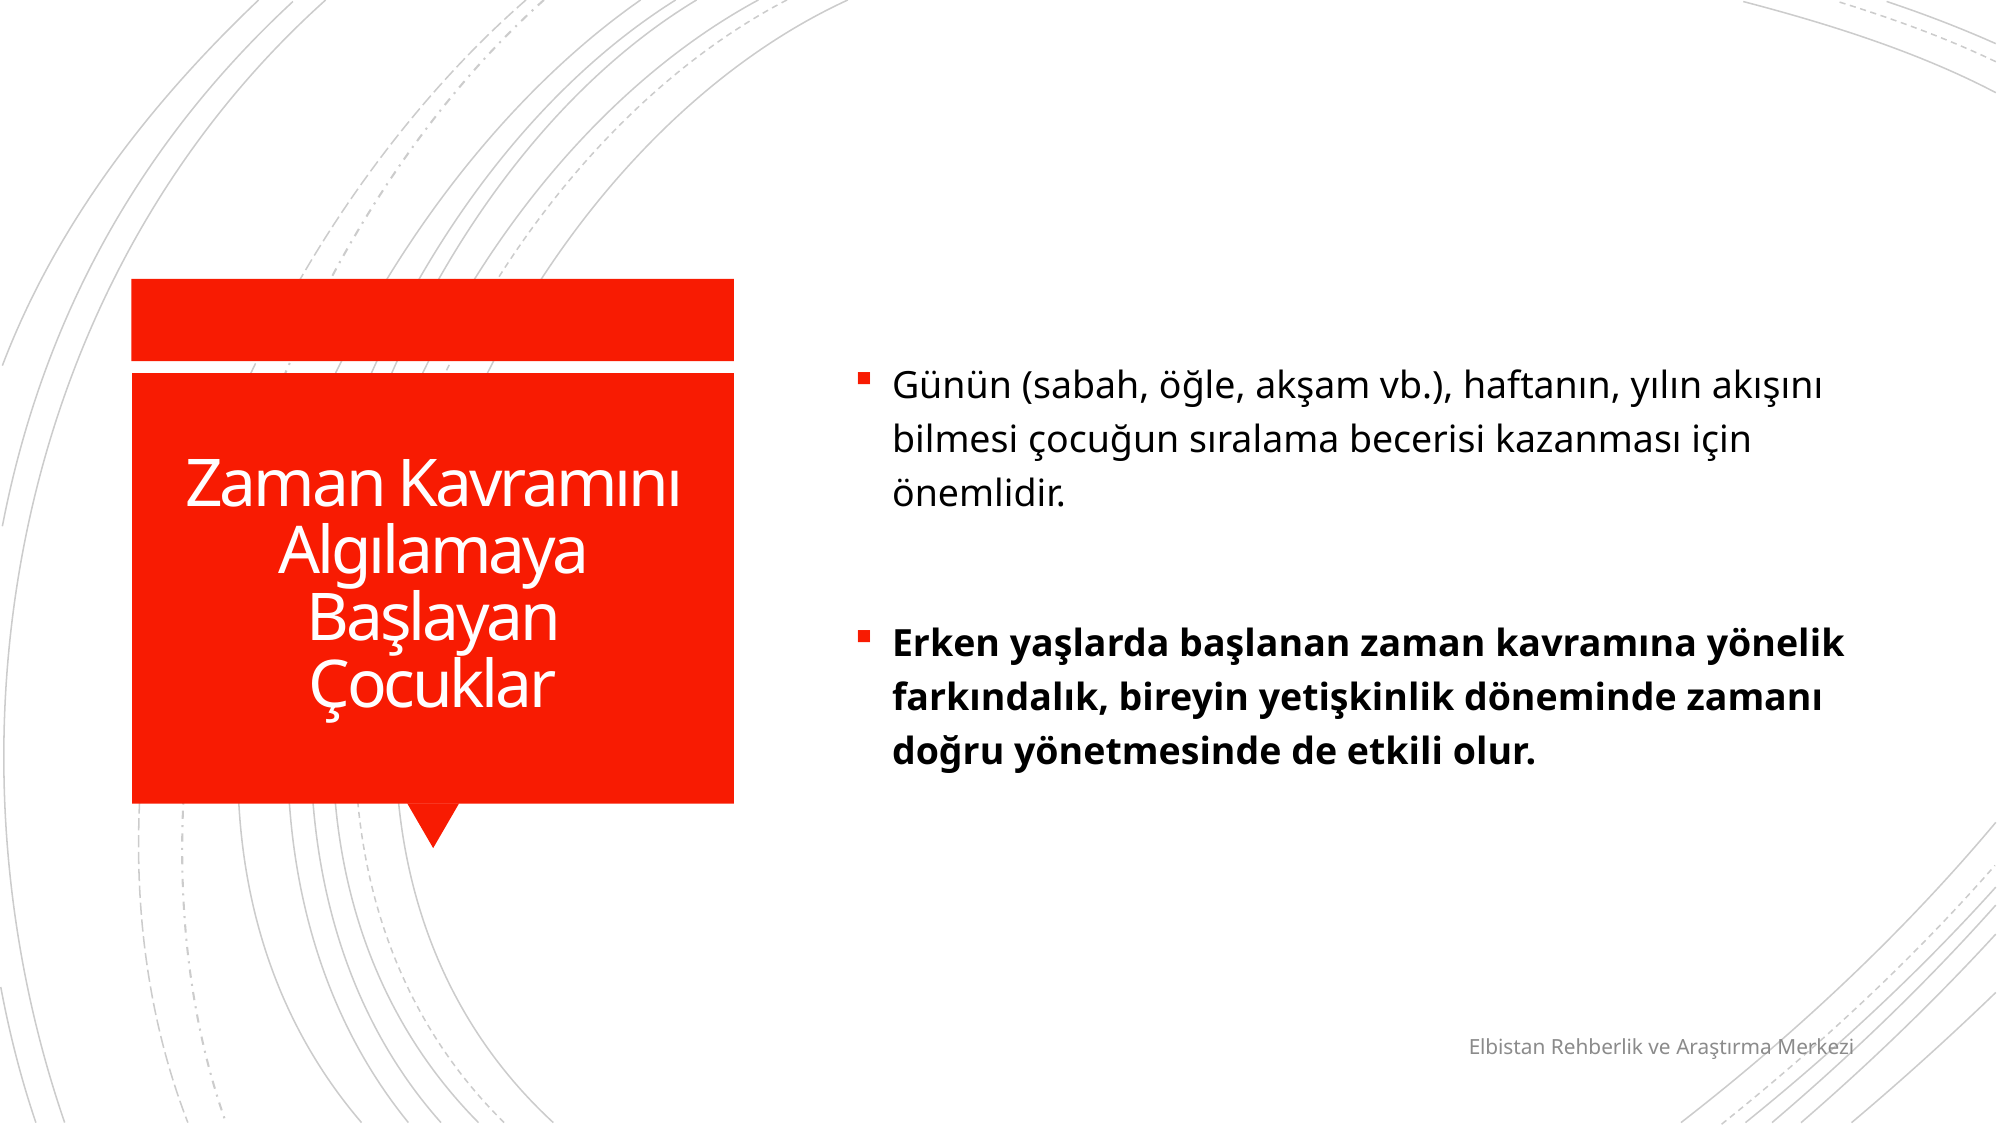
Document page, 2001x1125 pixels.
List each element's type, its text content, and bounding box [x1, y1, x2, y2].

title Zaman Kavramını Algılamaya Başlayan Çocuklar [145, 385, 720, 789]
footer Elbistan Rehberlik ve Araştırma Merkezi [131, 1021, 1869, 1074]
list Günün (sabah, öğle, akşam vb.), haftanın, yılın akışını bilmesi çocuğun sıralama becerisi kazanması için önemlidir. Erken yaşlarda başlanan zaman kavramına yönelik farkındalık, bireyin yetişkinlik döneminde zamanı doğru yönetmesinde de etkili olur. [839, 131, 1871, 993]
